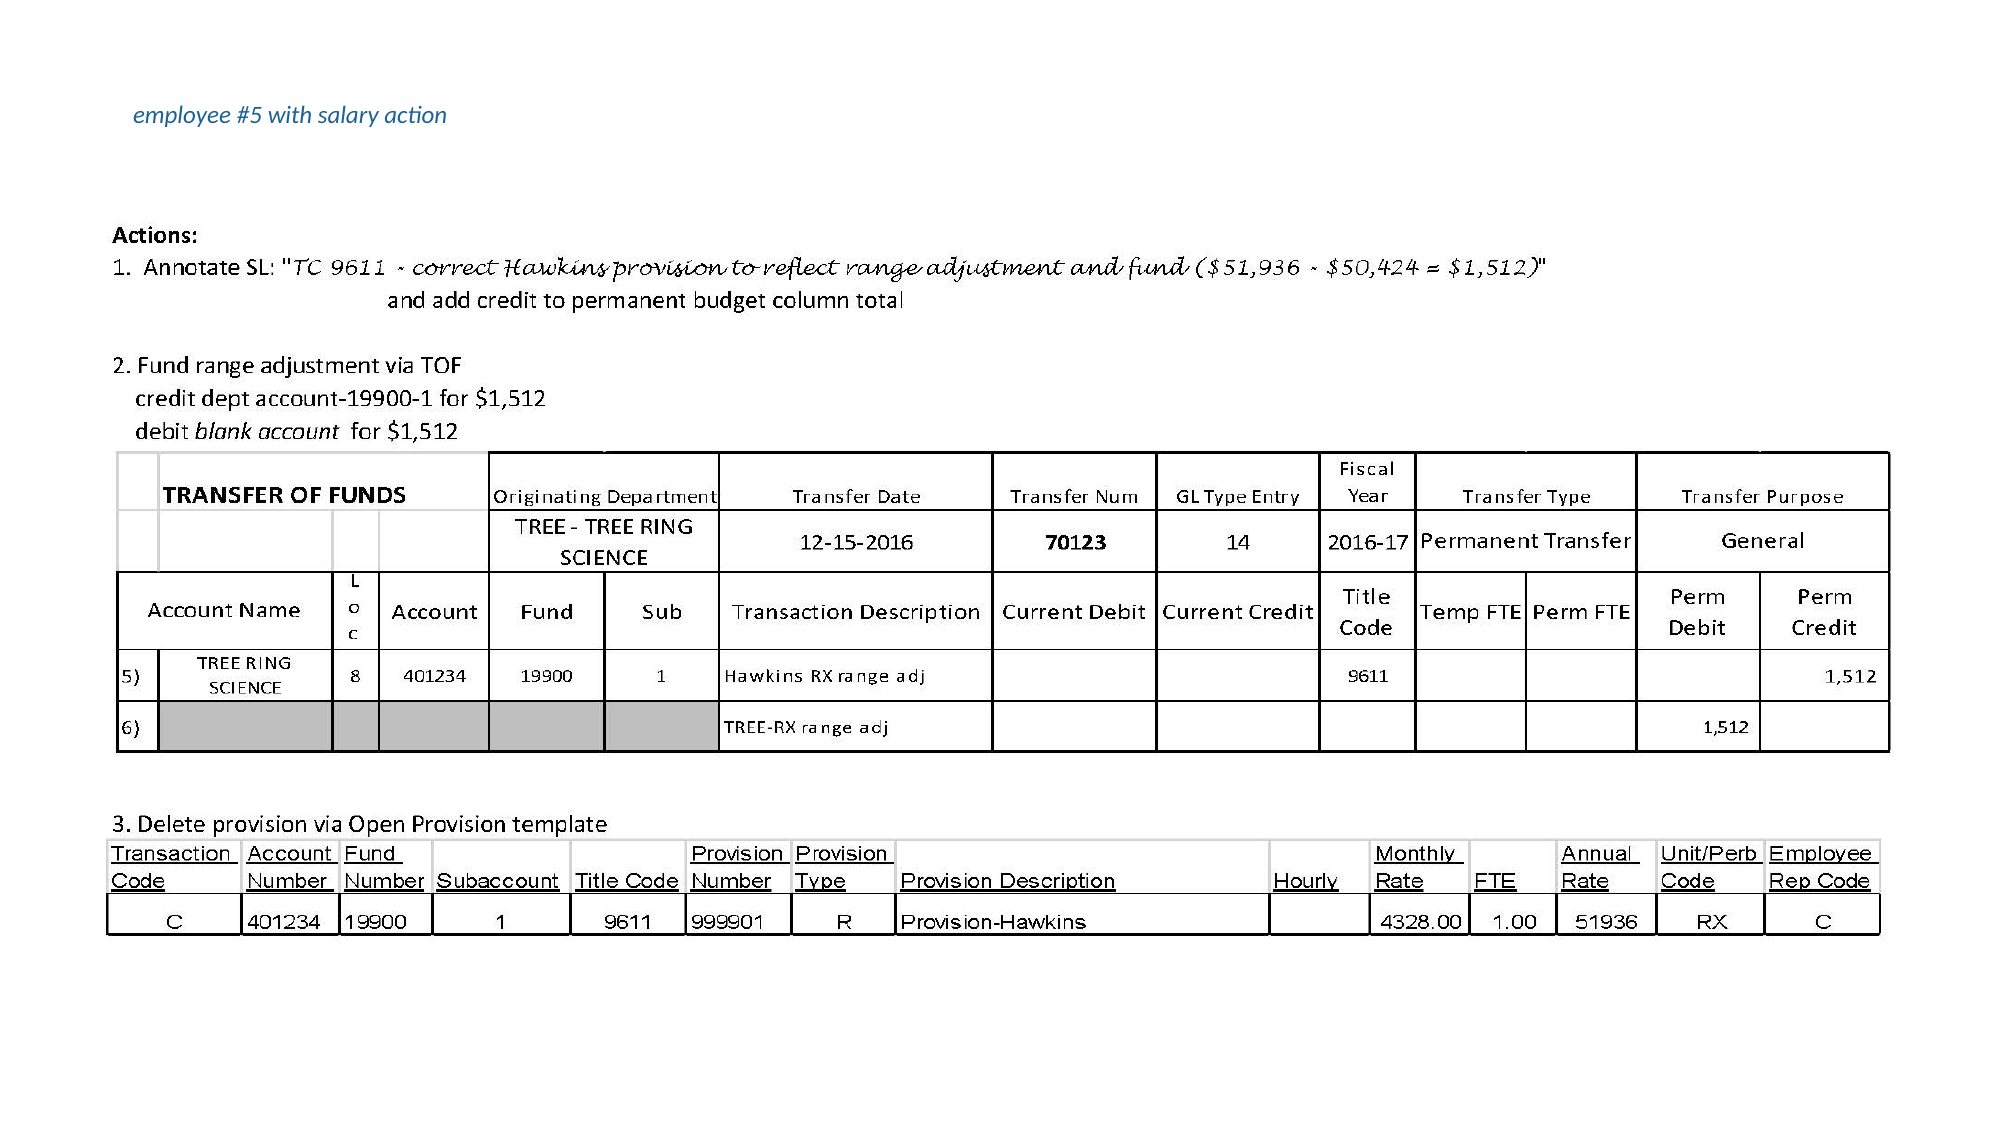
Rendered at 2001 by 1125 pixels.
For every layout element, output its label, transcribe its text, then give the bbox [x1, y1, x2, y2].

text_box employee #5 with salary action [118, 90, 519, 181]
picture [98, 206, 1901, 960]
